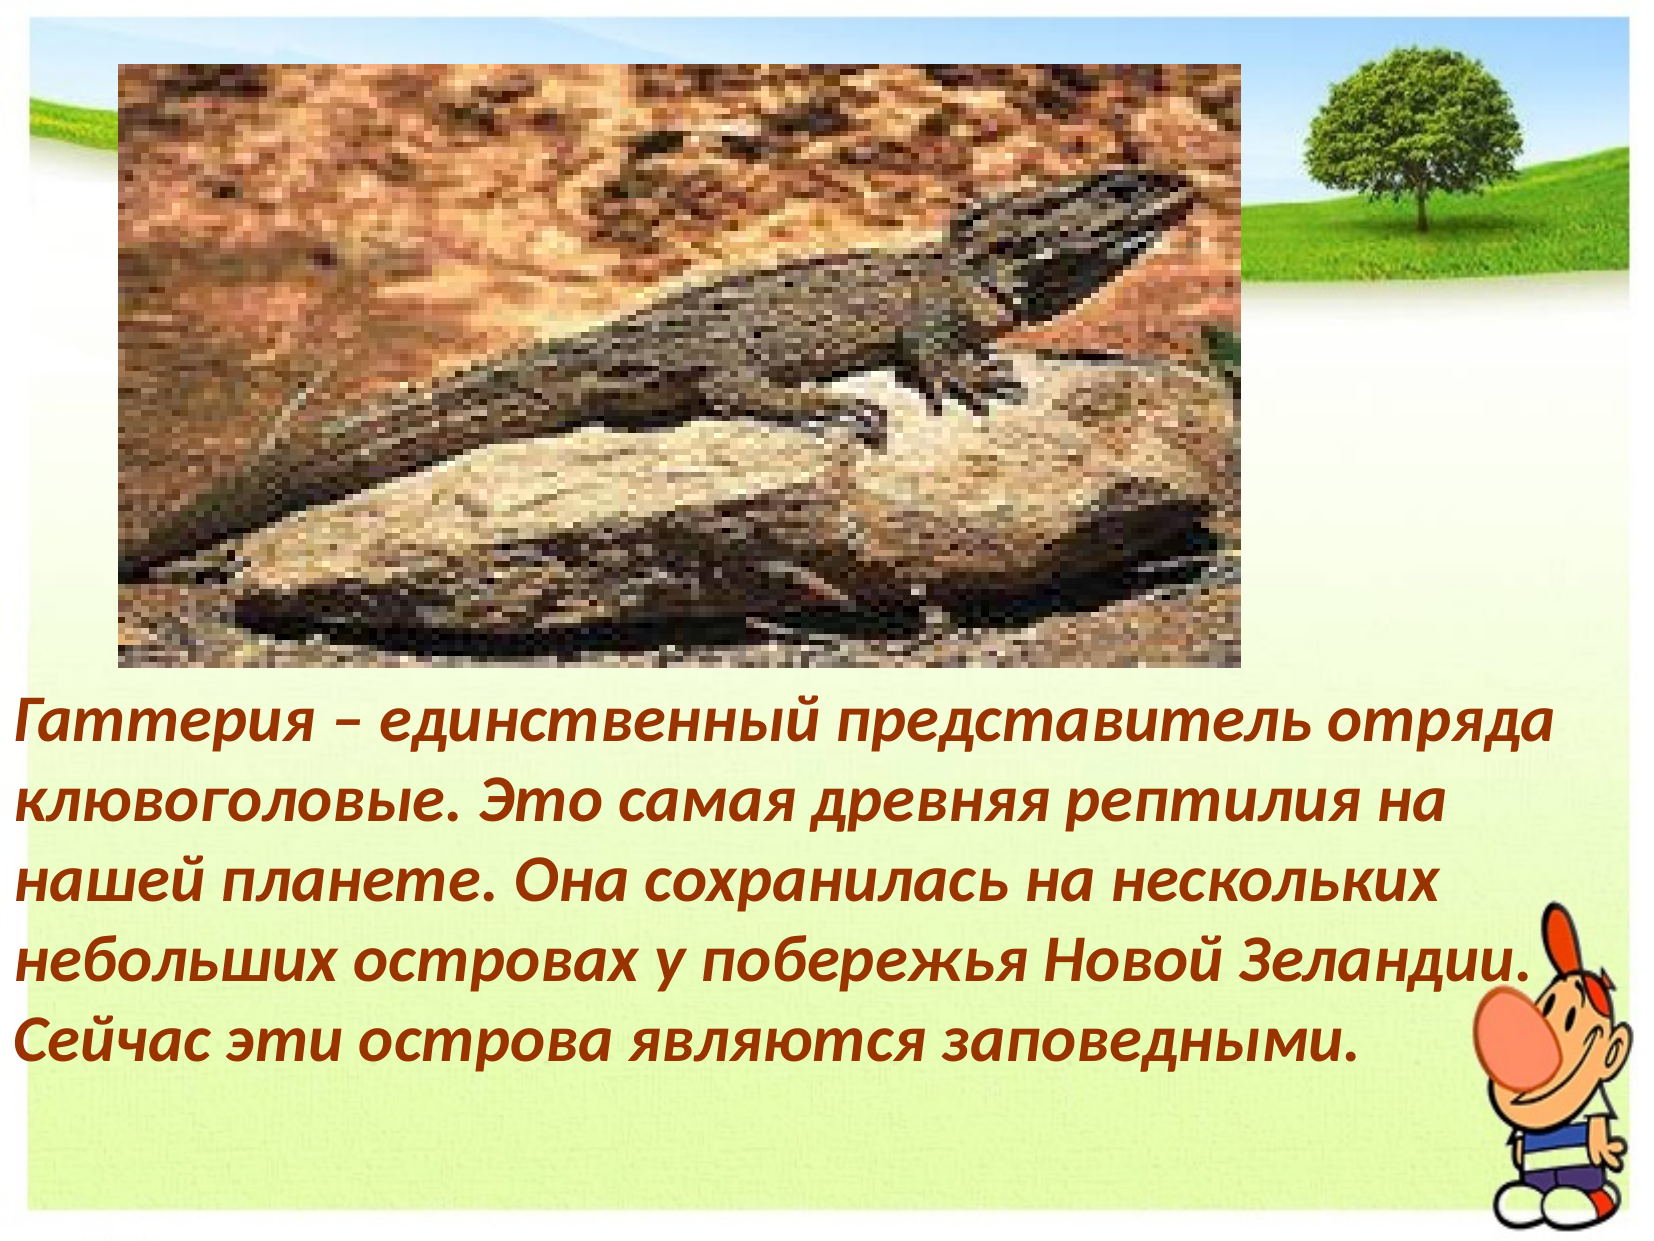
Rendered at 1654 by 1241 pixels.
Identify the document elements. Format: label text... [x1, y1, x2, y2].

picture [0, 0, 1654, 1241]
text_box Гаттерия – единственный представитель отряда клювоголовые. Это самая древняя рептилия на нашей планете. Она сохранилась на нескольких небольших островах у побережья Новой Зеландии. Сейчас эти острова являются заповедными. [0, 667, 1629, 1082]
